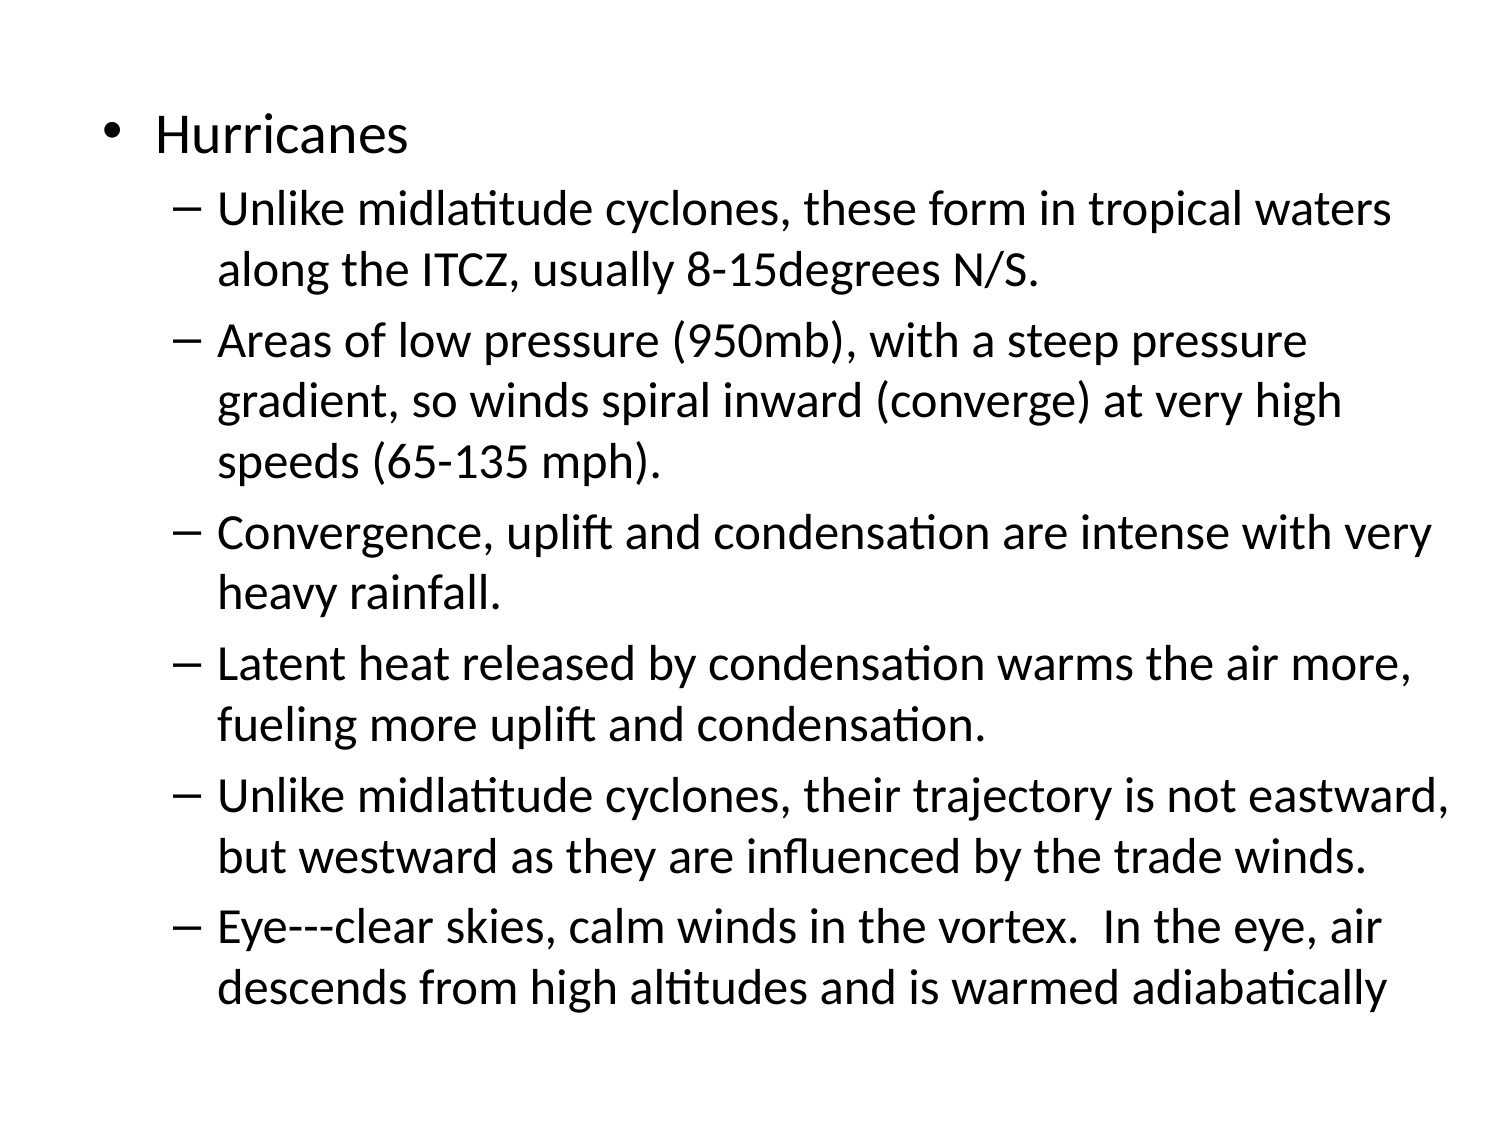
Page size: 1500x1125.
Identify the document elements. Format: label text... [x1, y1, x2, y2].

list Hurricanes Unlike midlatitude cyclones, these form in tropical waters along the ITCZ, usually 8-15degrees N/S. Areas of low pressure (950mb), with a steep pressure gradient, so winds spiral inward (converge) at very high speeds (65-135 mph). Convergence, uplift and condensation are intense with very heavy rainfall. Latent heat released by condensation warms the air more, fueling more uplift and condensation. Unlike midlatitude cyclones, their trajectory is not eastward, but westward as they are influenced by the trade winds. Eye---clear skies, calm winds in the vortex. In the eye, air descends from high altitudes and is warmed adiabatically [87, 87, 1483, 1085]
